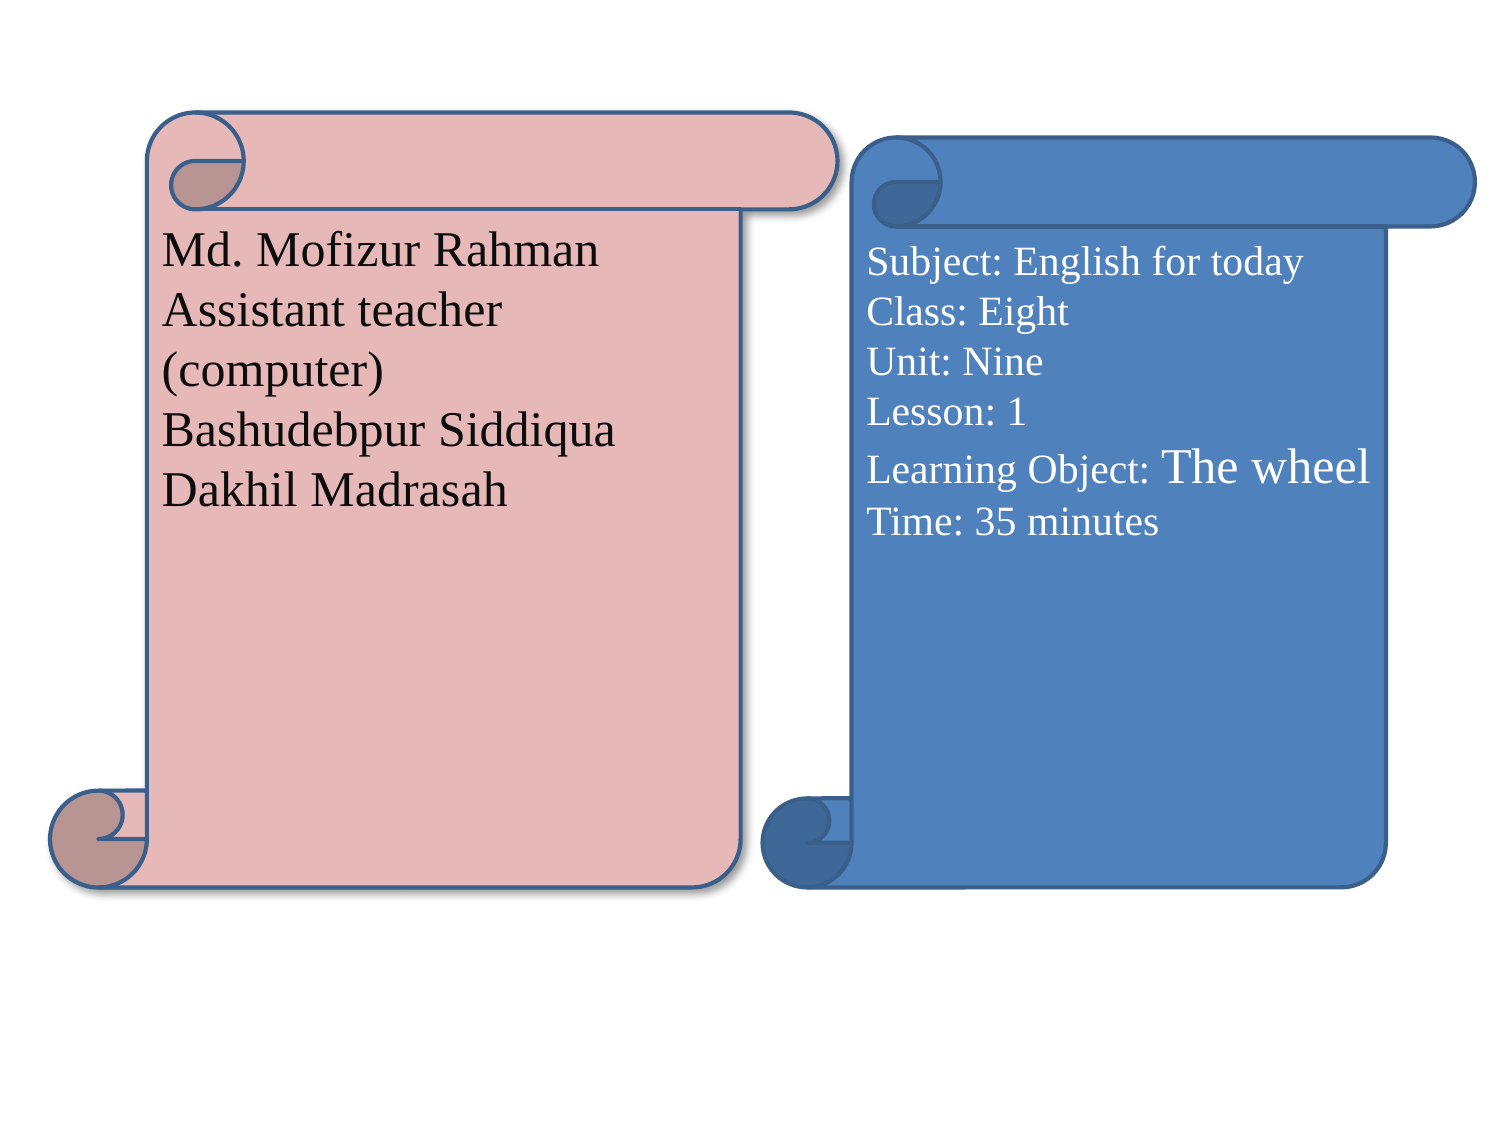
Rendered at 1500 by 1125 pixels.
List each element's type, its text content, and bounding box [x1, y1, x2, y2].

text_box Md. Mofizur Rahman Assistant teacher (computer) Bashudebpur Siddiqua Dakhil Madrasah [47, 110, 840, 890]
text_box Subject: English for today Class: Eight Unit: Nine Lesson: 1 Learning Object: The wheel Time: 35 minutes [760, 135, 1478, 890]
